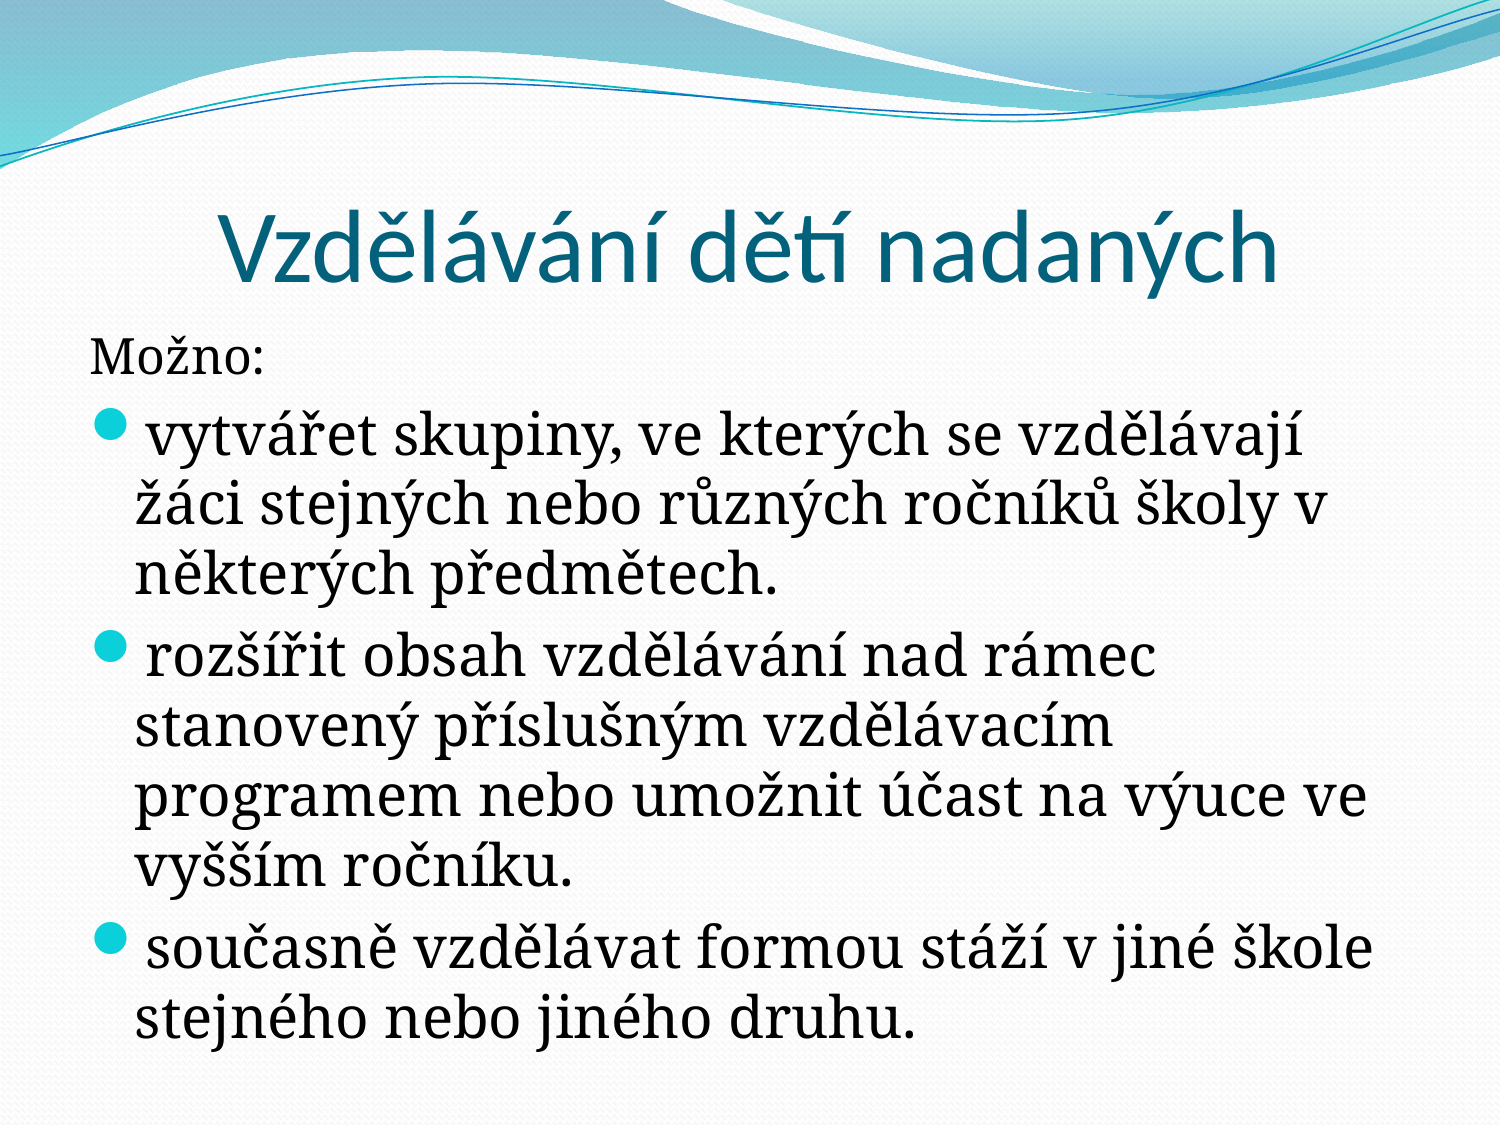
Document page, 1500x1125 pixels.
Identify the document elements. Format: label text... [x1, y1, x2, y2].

list Možno: vytvářet skupiny, ve kterých se vzdělávají žáci stejných nebo různých ročníků školy v některých předmětech. rozšířit obsah vzdělávání nad rámec stanovený příslušným vzdělávacím programem nebo umožnit účast na výuce ve vyšším ročníku. současně vzdělávat formou stáží v jiné škole stejného nebo jiného druhu. [75, 317, 1425, 1038]
title Vzdělávání dětí nadaných [75, 115, 1425, 303]
